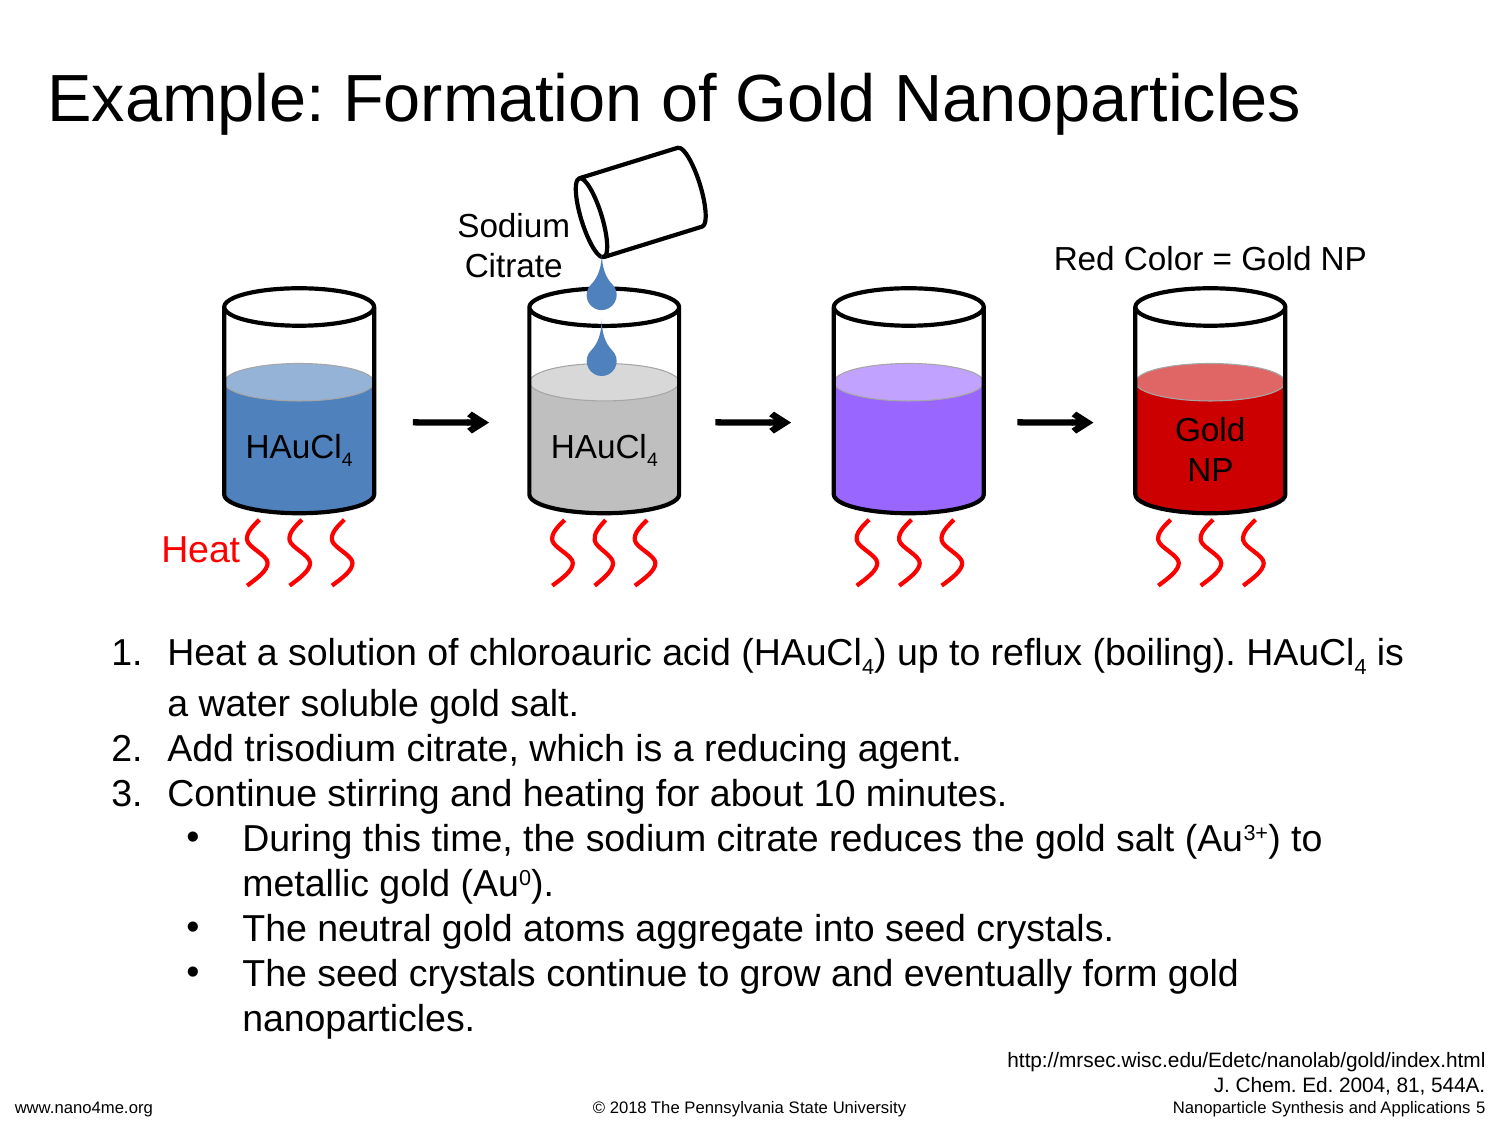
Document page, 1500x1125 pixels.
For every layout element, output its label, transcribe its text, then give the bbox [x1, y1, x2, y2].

text_box Heat a solution of chloroauric acid (HAuCl4) up to reflux (boiling). HAuCl4 is a water soluble gold salt. Add trisodium citrate, which is a reducing agent. Continue stirring and heating for about 10 minutes. During this time, the sodium citrate reduces the gold salt (Au3+) to metallic gold (Au0). The neutral gold atoms aggregate into seed crystals. The seed crystals continue to grow and eventually form gold nanoparticles. [96, 620, 1426, 1047]
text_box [223, 287, 375, 586]
text_box Red Color = Gold NP [1038, 230, 1383, 285]
text_box Heat [146, 517, 218, 578]
text_box http://mrsec.wisc.edu/Edetc/nanolab/gold/index.html J. Chem. Ed. 2004, 81, 544A. [529, 1039, 1500, 1104]
title Example: Formation of Gold Nanoparticles [0, 0, 1350, 188]
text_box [1135, 287, 1286, 586]
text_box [441, 160, 703, 586]
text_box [833, 287, 985, 586]
